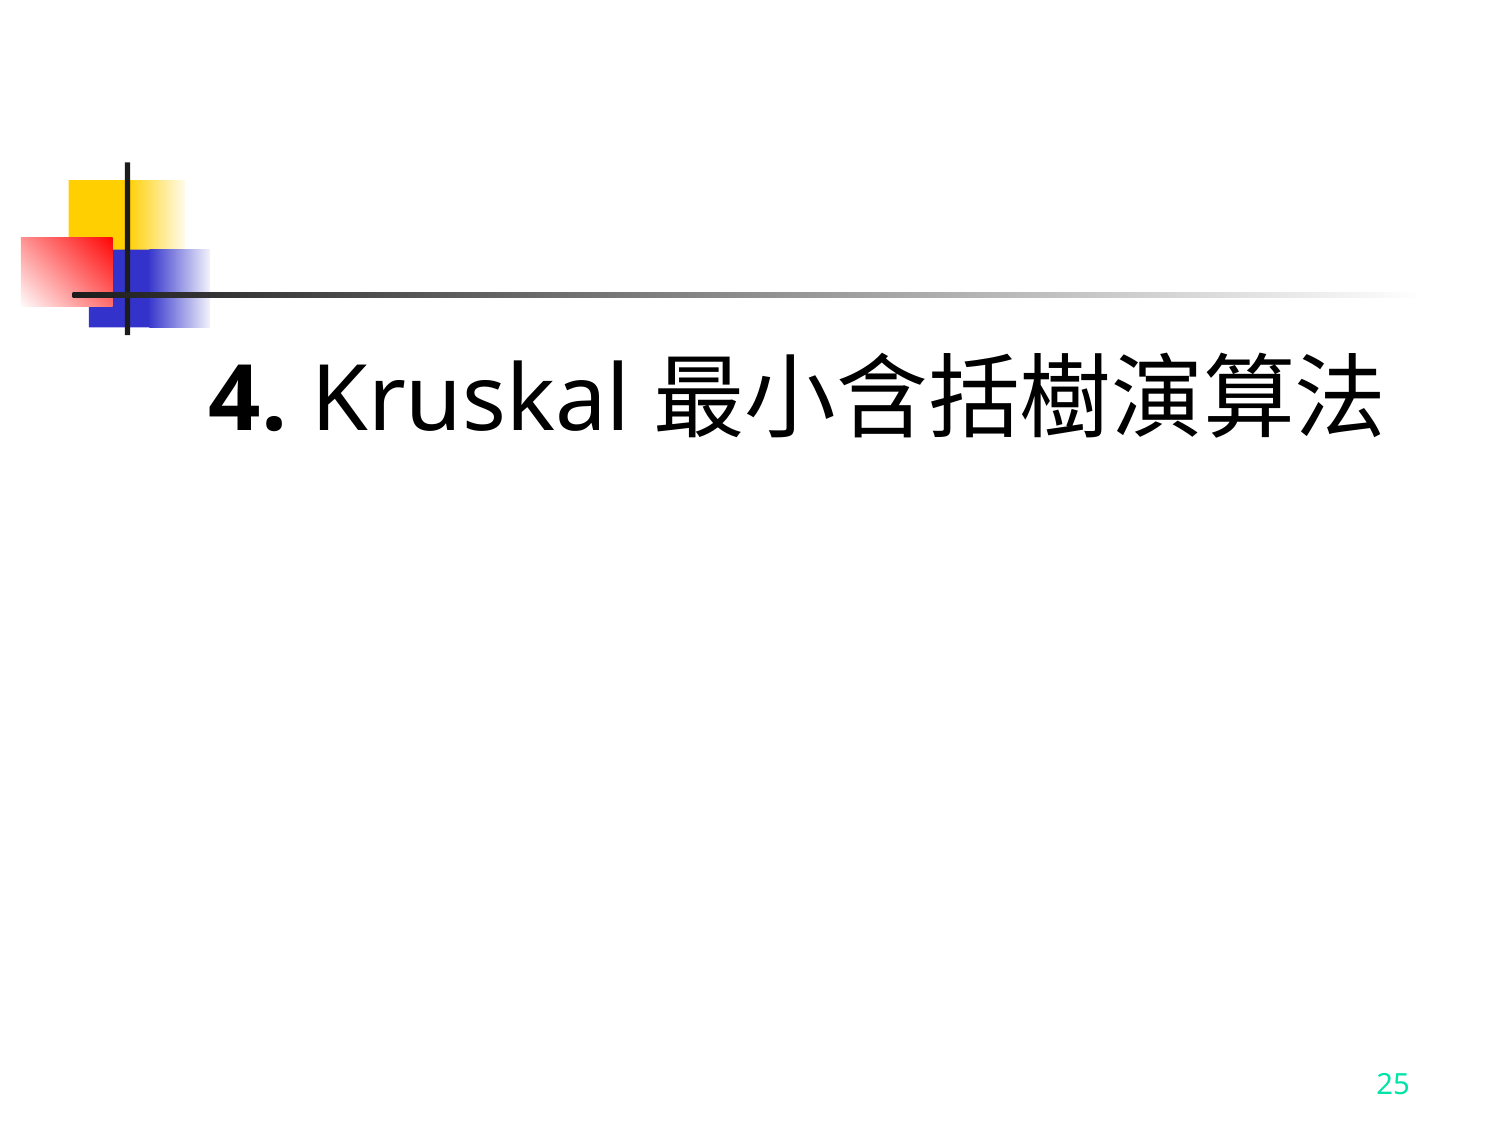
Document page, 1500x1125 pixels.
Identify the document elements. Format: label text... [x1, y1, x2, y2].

list 4. Kruskal最小含括樹演算法 [193, 331, 1469, 1006]
slide_number 25 [1112, 1037, 1426, 1113]
